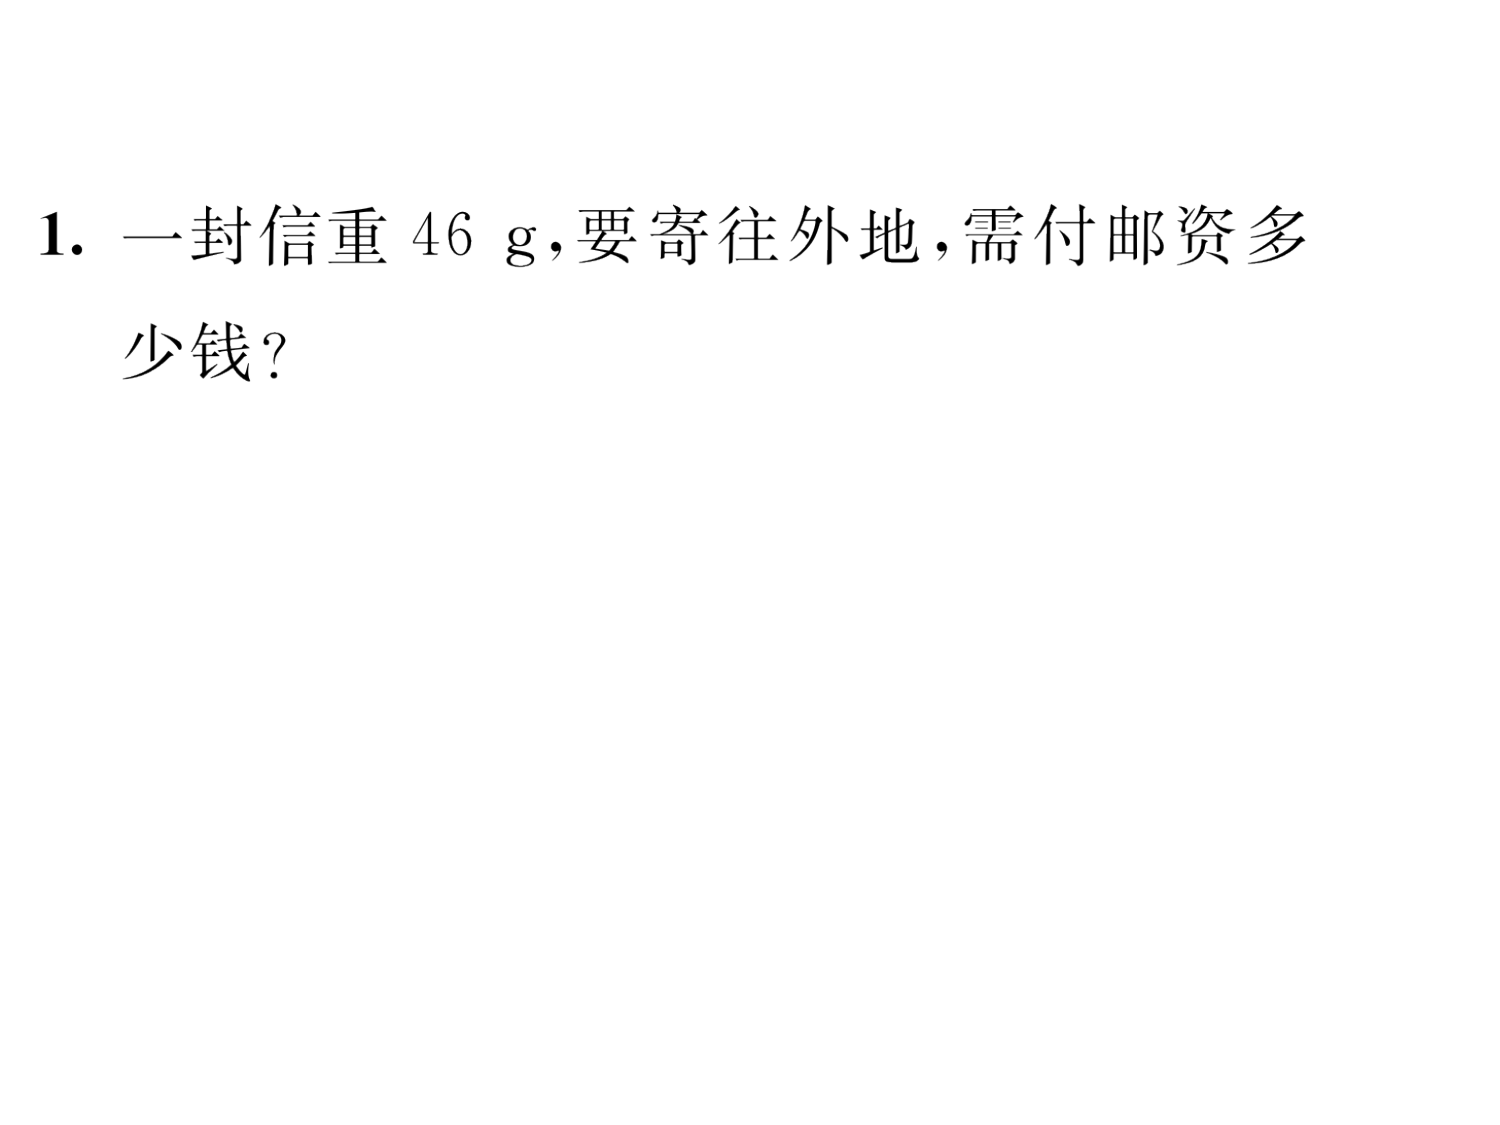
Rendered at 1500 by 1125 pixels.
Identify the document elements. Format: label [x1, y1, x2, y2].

picture [35, 177, 1453, 736]
